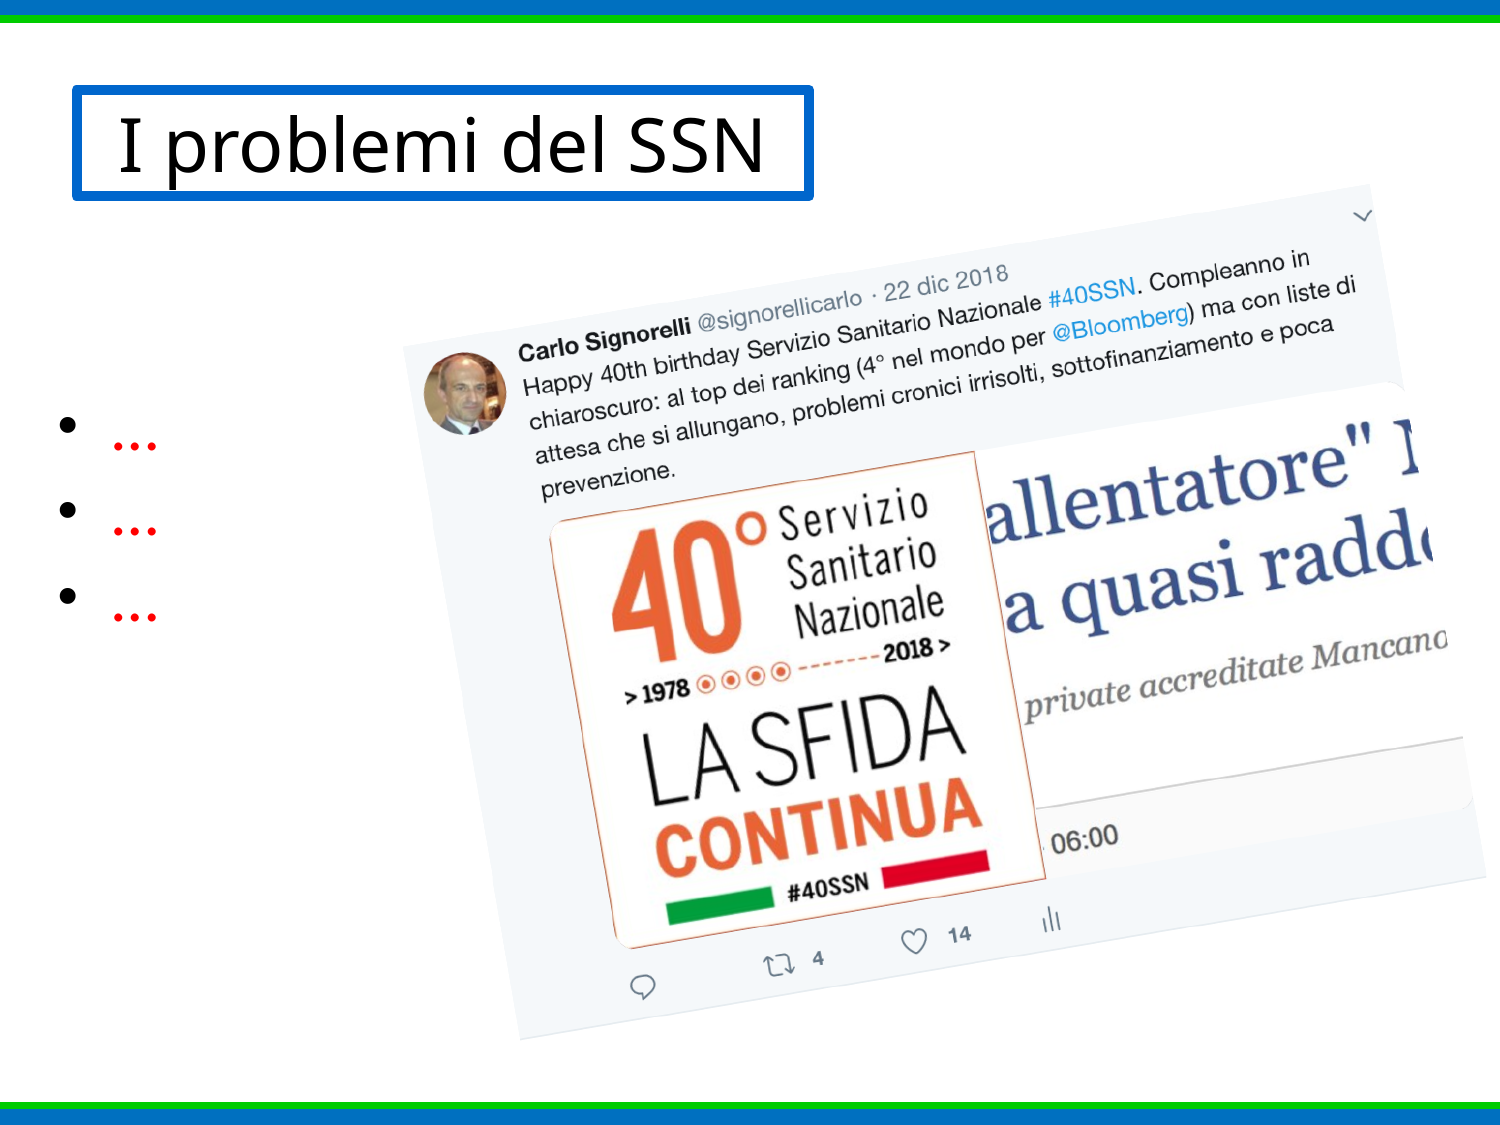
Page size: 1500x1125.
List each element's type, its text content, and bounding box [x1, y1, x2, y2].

text_box I problemi del SSN [76, 89, 809, 197]
list … … … [41, 385, 1500, 1061]
picture [404, 184, 1487, 1046]
